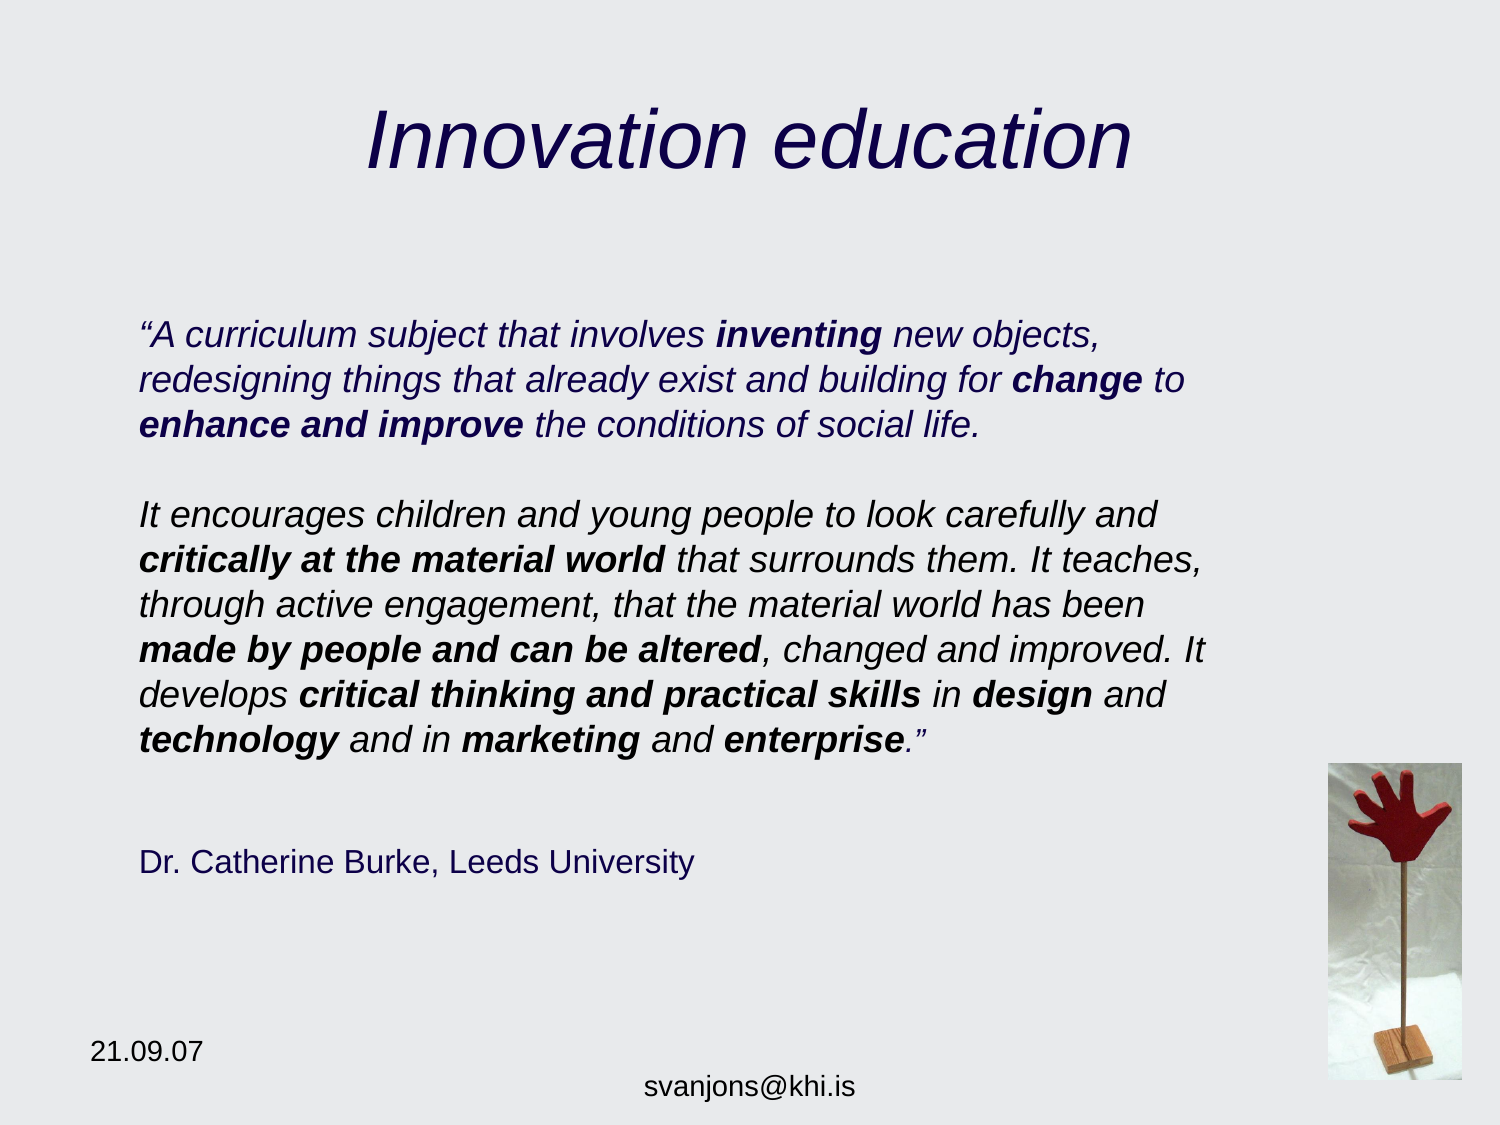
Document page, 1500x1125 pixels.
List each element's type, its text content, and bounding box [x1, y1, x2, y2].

picture [1328, 763, 1462, 1080]
text_box “A curriculum subject that involves inventing new objects, redesigning things that already exist and building for change to enhance and improve the conditions of social life. It encourages children and young people to look carefully and critically at the material world that surrounds them. It teaches, through active engagement, that the material world has been made by people and can be altered, changed and improved. It develops critical thinking and practical skills in design and technology and in marketing and enterprise.” Dr. Catherine Burke, Leeds University [123, 302, 1229, 888]
title Innovation education [74, 136, 1426, 233]
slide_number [74, 1024, 426, 1103]
footer svanjons@khi.is [512, 1024, 988, 1103]
